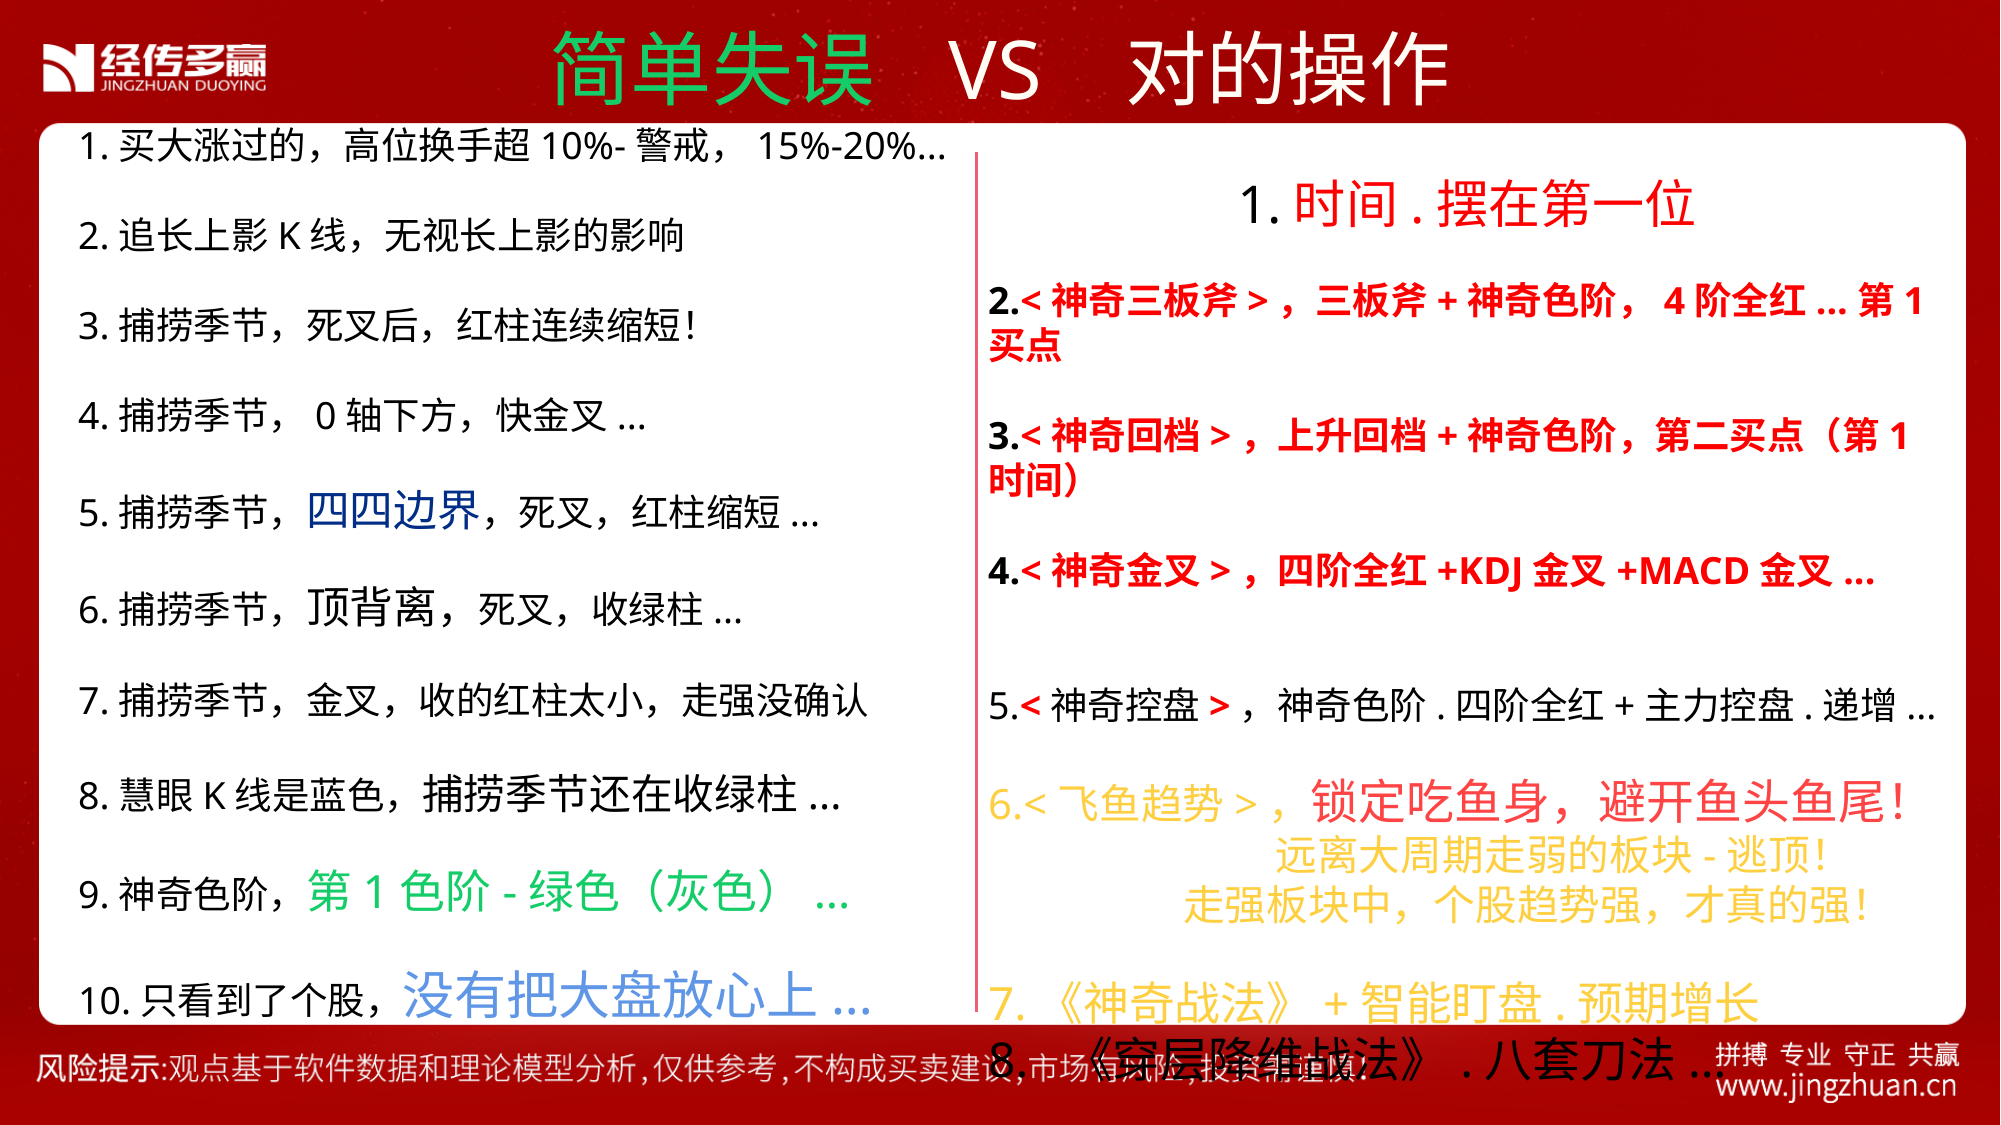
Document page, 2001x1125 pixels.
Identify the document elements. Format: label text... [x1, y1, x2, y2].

text_box 1.时间.摆在第一位 [1109, 164, 1825, 242]
text_box 1.买大涨过的，高位换手超10%-警戒，15%-20%... 2.追长上影K线，无视长上影的影响 3.捕捞季节，死叉后，红柱连续缩短！ 4.捕捞季节，0轴下方，快金叉... 5.捕捞季节，四四边界，死叉，红柱缩短... 6.捕捞季节，顶背离，死叉，收绿柱... 7.捕捞季节，金叉，收的红柱太小，走强没确认 8.慧眼K线是蓝色，捕捞季节还在收绿柱... 9.神奇色阶，第1色阶-绿色（灰色）... 10.只看到了个股，没有把大盘放心上... [63, 115, 977, 1095]
text_box 简单失误 VS 对的操作 [304, 11, 1696, 124]
picture [0, 0, 2000, 1125]
text_box 2.<神奇三板斧>，三板斧+神奇色阶，4阶全红...第1买点 3.<神奇回档>，上升回档+神奇色阶，第二买点（第1时间） 4.<神奇金叉>，四阶全红+KDJ金叉+MACD金叉... 5.<神奇控盘>，神奇色阶.四阶全红+主力控盘.递增... 6.<飞鱼趋势>，锁定吃鱼身，避开鱼头鱼尾！ 远离大周期走弱的板块-逃顶！ 走强板块中，个股趋势强，才真的强！ 7.《神奇战法》+智能盯盘.预期增长 8. 《穿层降维战法》.八套刀法... [973, 224, 1961, 1094]
